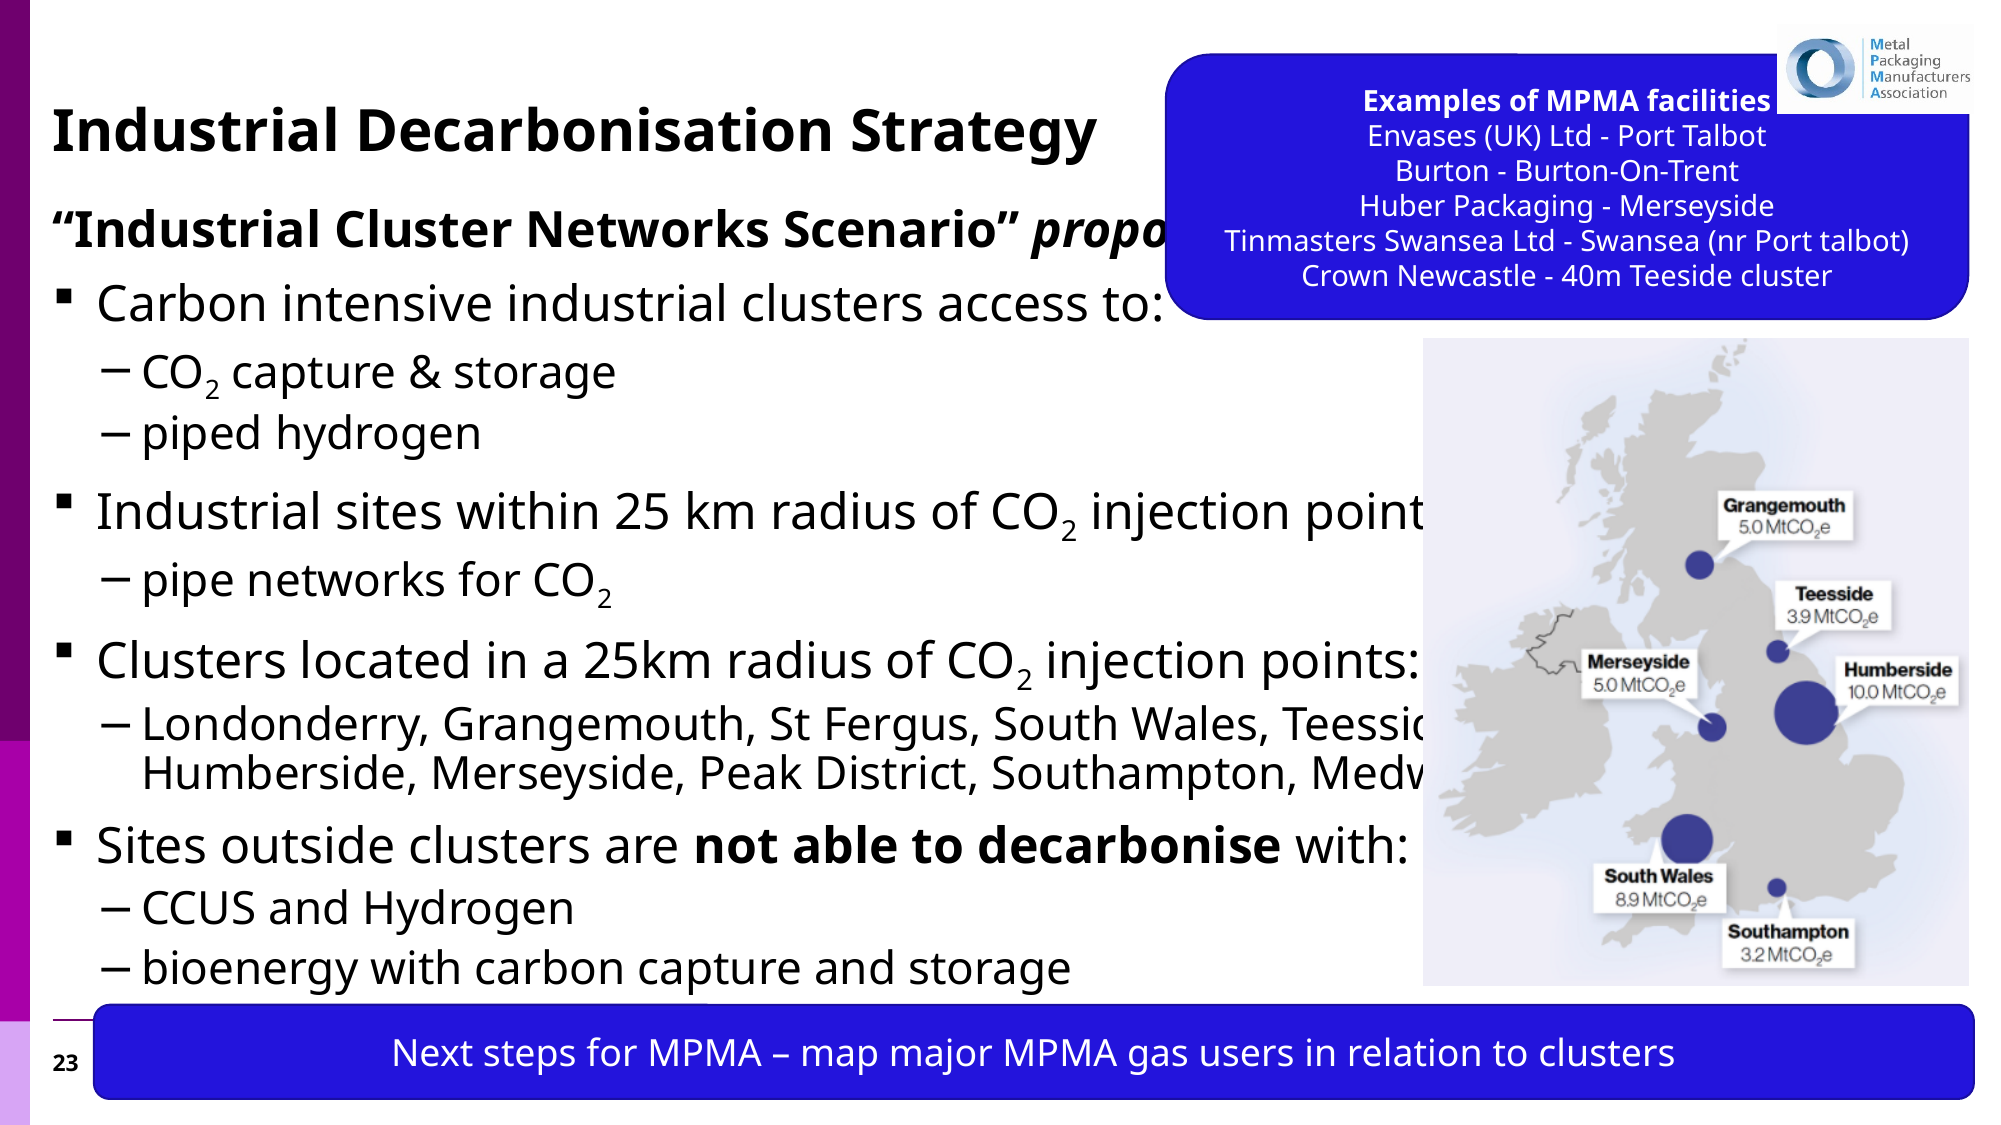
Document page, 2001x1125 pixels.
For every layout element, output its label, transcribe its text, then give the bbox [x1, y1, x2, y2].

picture [1423, 338, 1969, 986]
title Industrial Decarbonisation Strategy [52, 79, 1168, 185]
text_box Examples of MPMA facilities Envases (UK) Ltd - Port Talbot Burton - Burton-On-Trent Huber Packaging - Merseyside Tinmasters Swansea Ltd - Swansea (nr Port talbot) Crown Newcastle - 40m Teeside cluster [1164, 53, 1970, 321]
text_box Next steps for MPMA – map major MPMA gas users in relation to clusters [92, 1003, 1975, 1100]
slide_number 23 [52, 1035, 92, 1080]
picture [1777, 24, 1974, 114]
list “Industrial Cluster Networks Scenario” proposals Carbon intensive industrial clusters access to: CO2 capture & storage piped hydrogen Industrial sites within 25 km radius of CO2 injection point: pipe networks for CO2 Clusters located in a 25km radius of CO2 injection points: Londonderry, Grangemouth, St Fergus, South Wales, Teesside, Humberside, Merseyside, Peak District, Southampton, Medway Sites outside clusters are not able to decarbonise with: CCUS and Hydrogen bioenergy with carbon capture and storage [52, 203, 1615, 1014]
